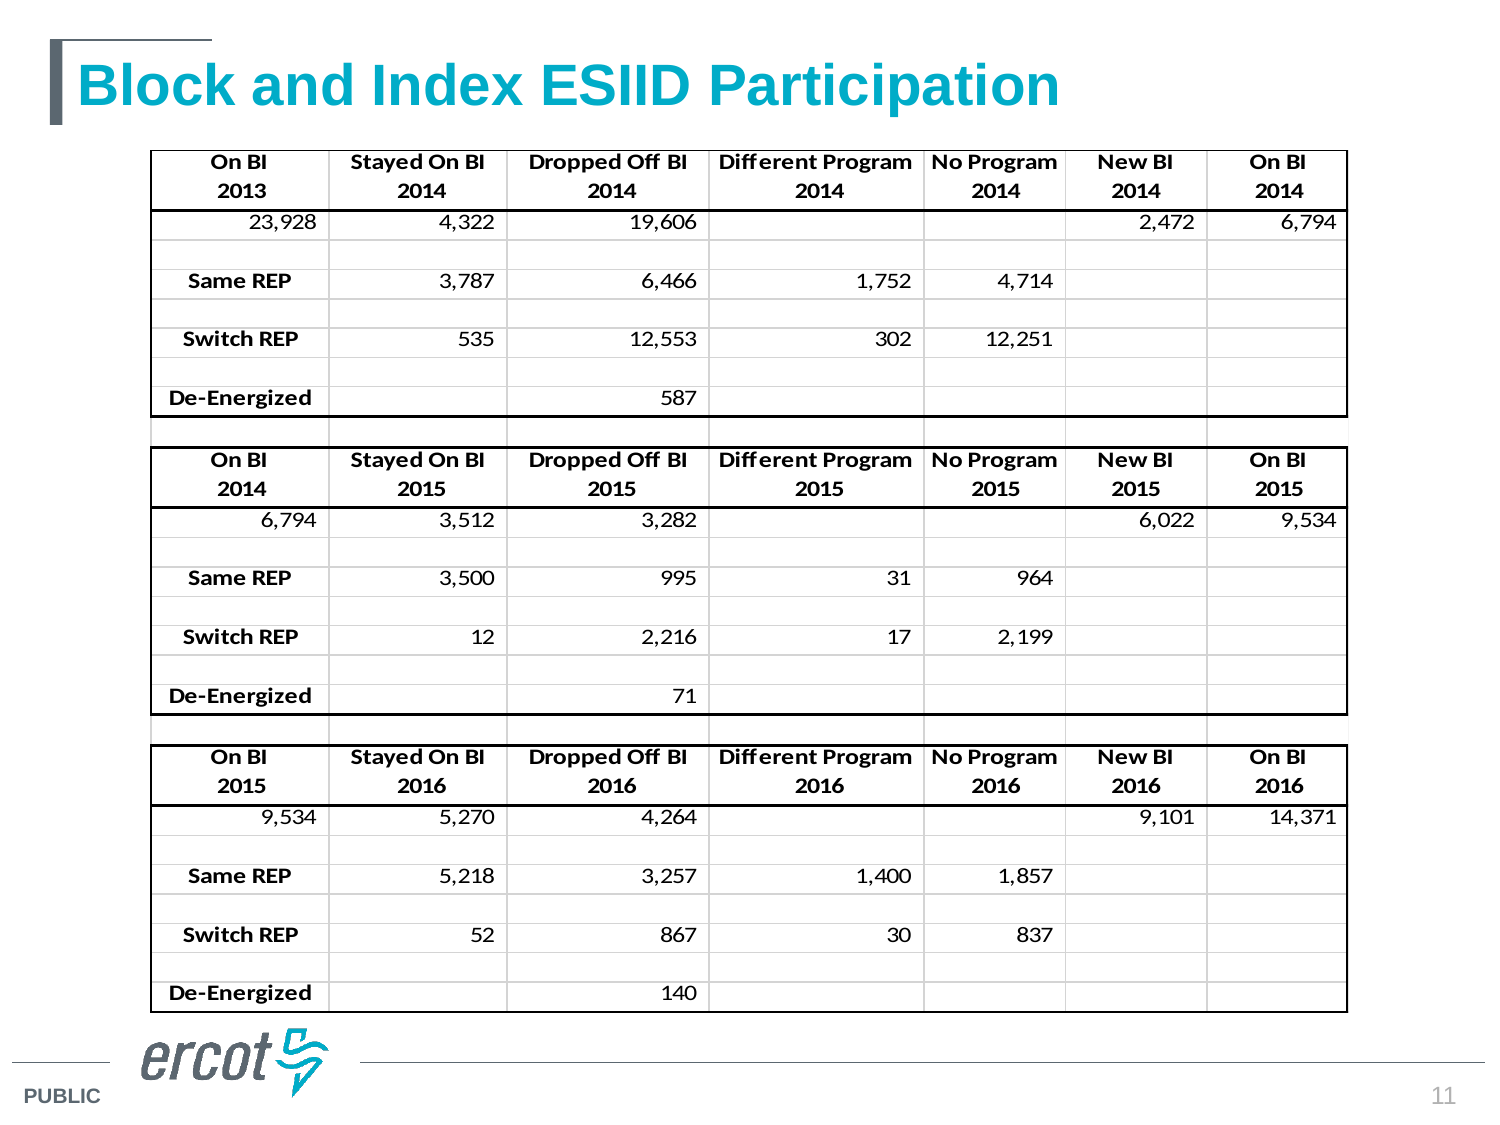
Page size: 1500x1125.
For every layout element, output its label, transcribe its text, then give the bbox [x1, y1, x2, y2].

picture [137, 1024, 332, 1100]
slide_number 11 [1400, 1076, 1488, 1113]
title Block and Index ESIID Participation [62, 39, 1450, 125]
picture [149, 149, 1351, 1014]
